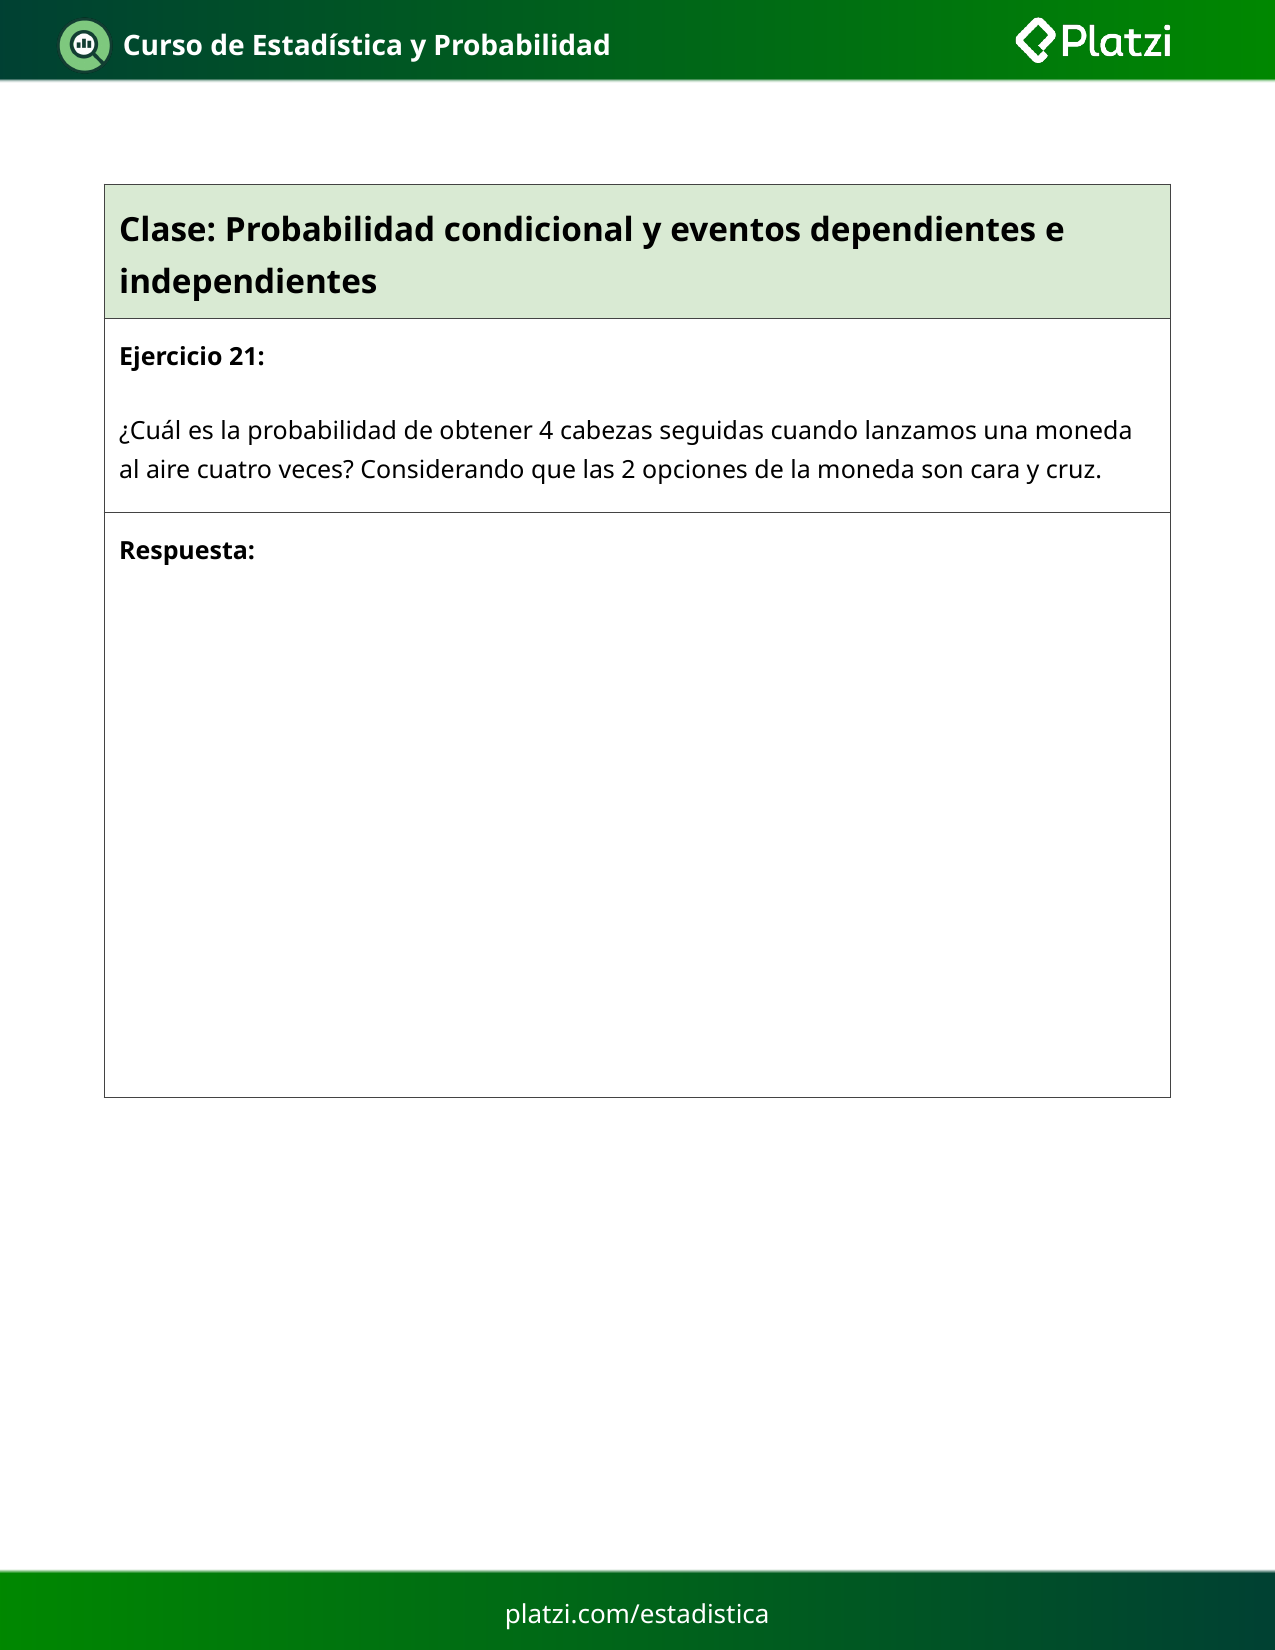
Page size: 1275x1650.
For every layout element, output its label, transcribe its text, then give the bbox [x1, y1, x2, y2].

subtitle platzi.com/estadistica [200, 1571, 1075, 1650]
picture [0, 0, 1275, 1650]
table_cell Ejercicio 21: ¿Cuál es la probabilidad de obtener 4 cabezas seguidas cuando lanzamos una moneda al aire cuatro veces? Considerando que las 2 opciones de la moneda son cara y cruz. [105, 319, 1170, 512]
table_header Clase: Probabilidad condicional y eventos dependientes e independientes [105, 185, 1170, 318]
table_cell Respuesta: [105, 513, 1170, 1097]
title Curso de Estadística y Probabilidad [101, 6, 977, 86]
